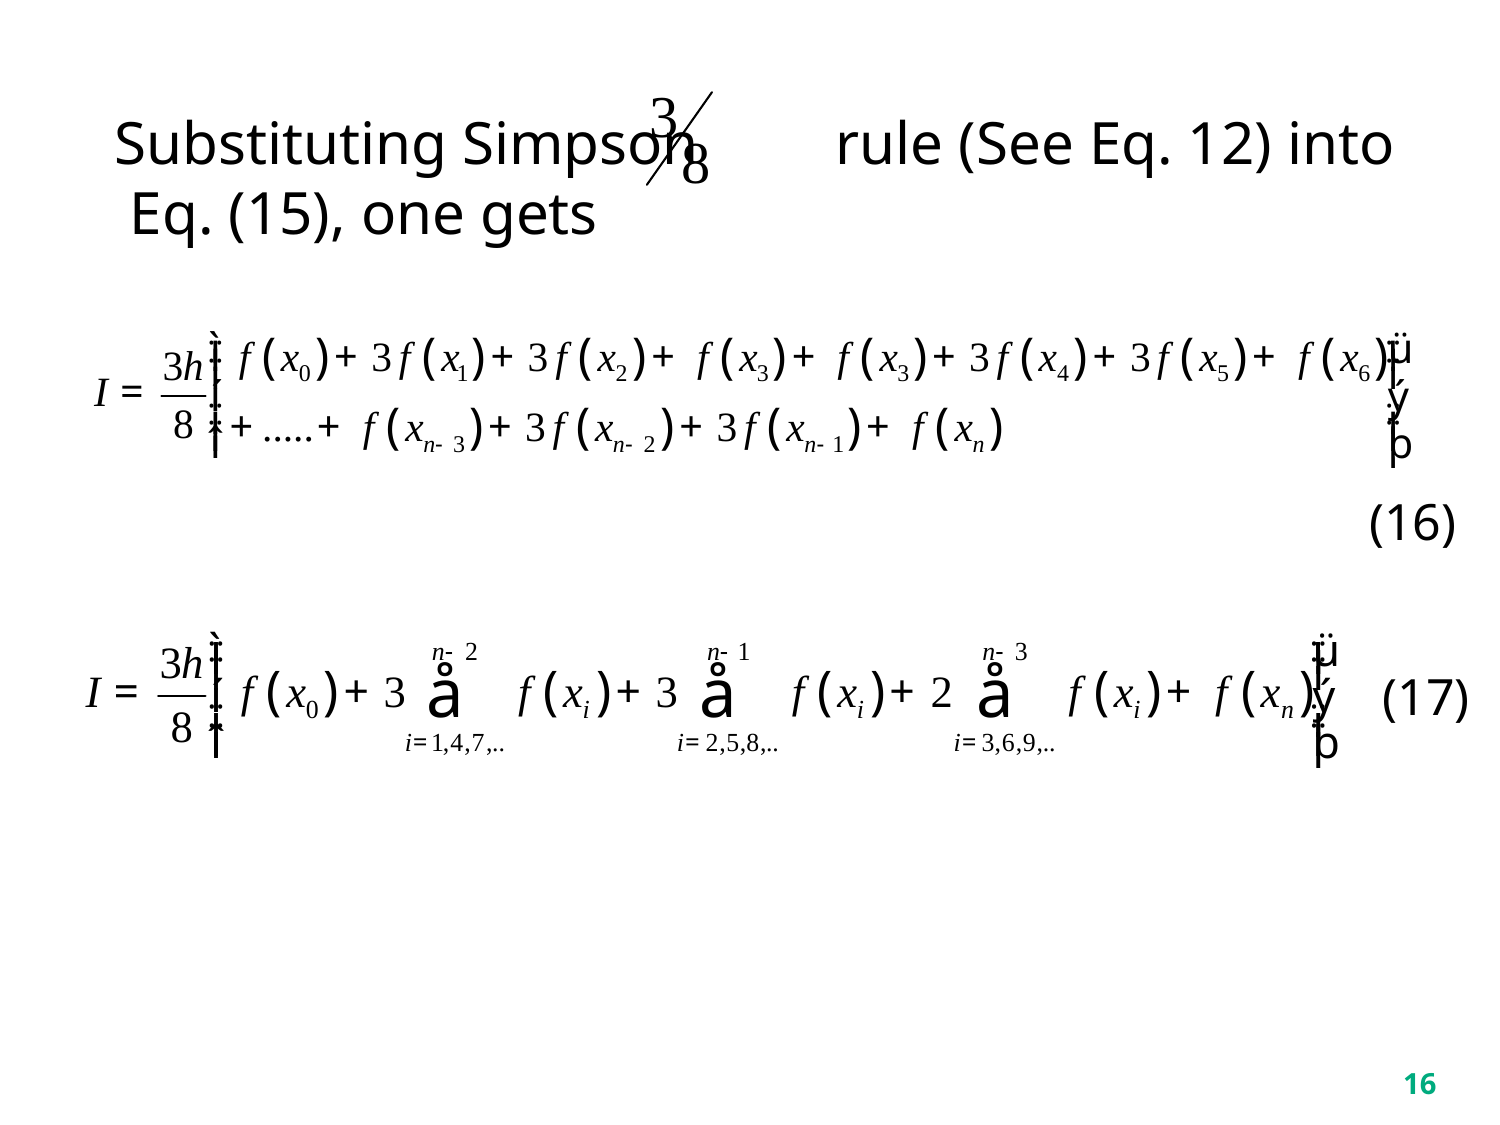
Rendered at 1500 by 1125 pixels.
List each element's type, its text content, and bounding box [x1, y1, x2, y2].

slide_number 16 [1363, 1049, 1452, 1113]
text_box (17) [1367, 658, 1485, 733]
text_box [86, 322, 1413, 469]
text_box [637, 80, 726, 196]
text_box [77, 624, 1341, 768]
text_box (16) [1354, 483, 1472, 558]
text_box Substituting Simpson rule (See Eq. 12) into Eq. (15), one gets [99, 98, 1475, 254]
